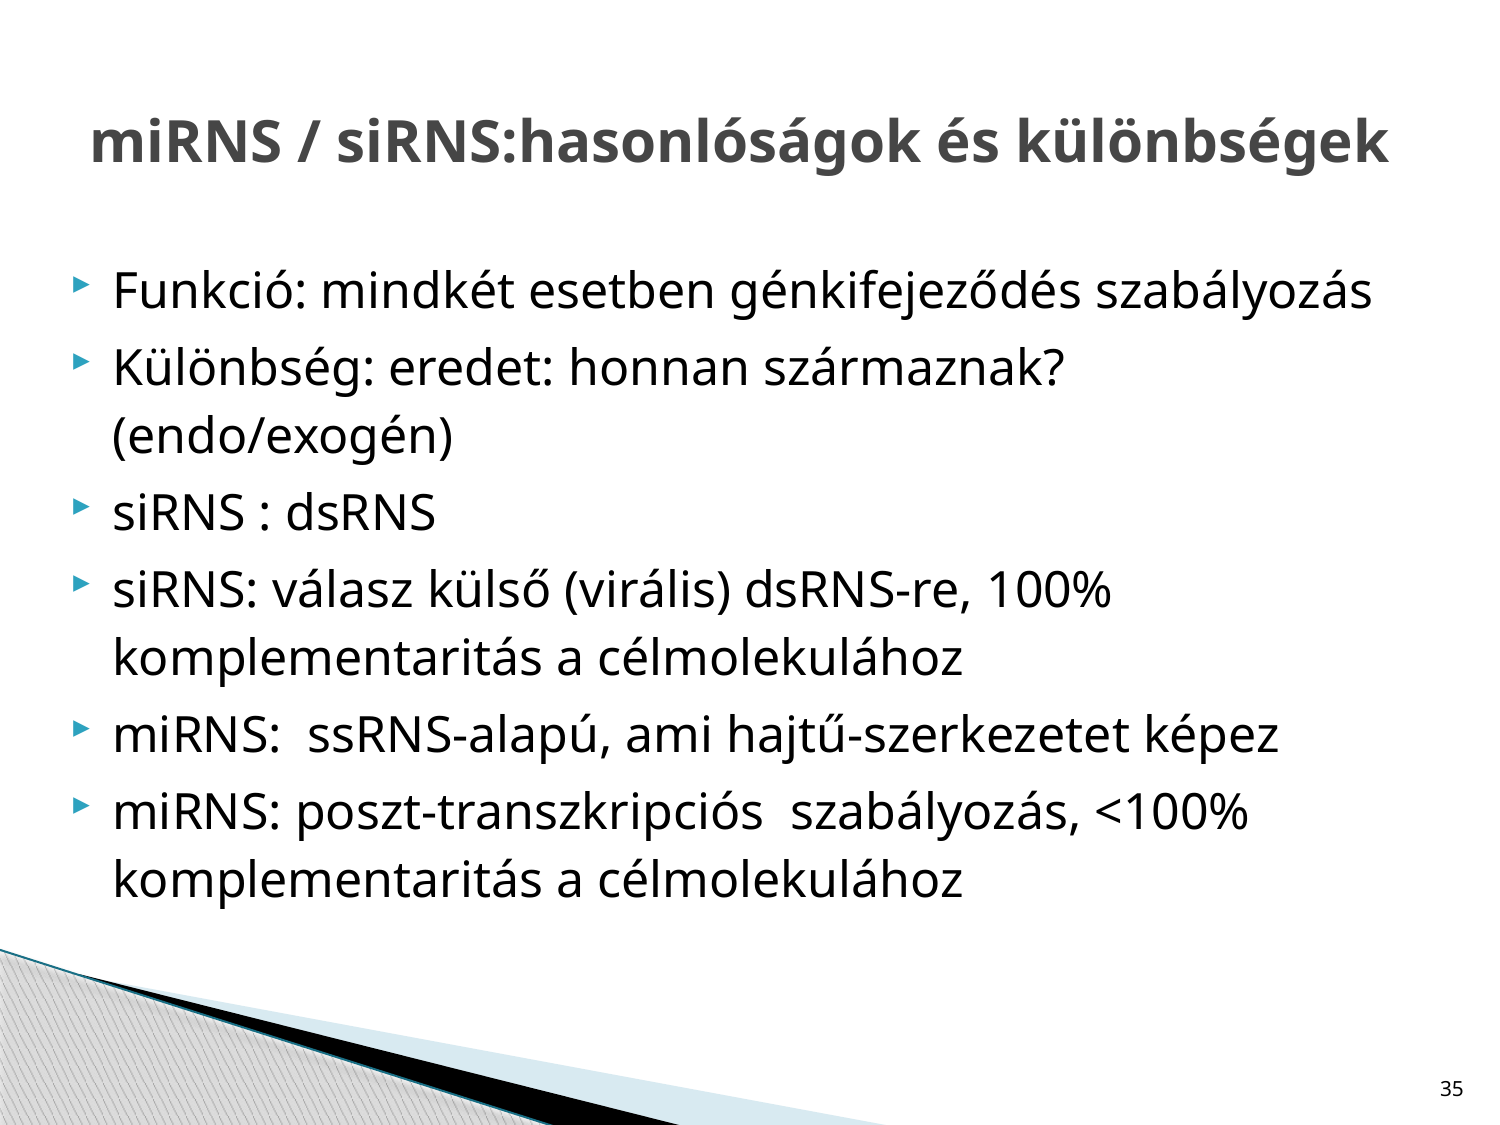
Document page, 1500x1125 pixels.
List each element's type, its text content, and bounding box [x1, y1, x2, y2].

slide_number 35 [1418, 1051, 1479, 1112]
title miRNS / siRNS:hasonlóságok és különbségek [75, 45, 1425, 233]
list Funkció: mindkét esetben génkifejeződés szabályozás Különbség: eredet: honnan származnak? (endo/exogén) siRNS : dsRNS siRNS: válasz külső (virális) dsRNS-re, 100% komplementaritás a célmolekulához miRNS: ssRNS-alapú, ami hajtű-szerkezetet képez miRNS: poszt-transzkripciós szabályozás, <100% komplementaritás a célmolekulához [37, 242, 1425, 986]
